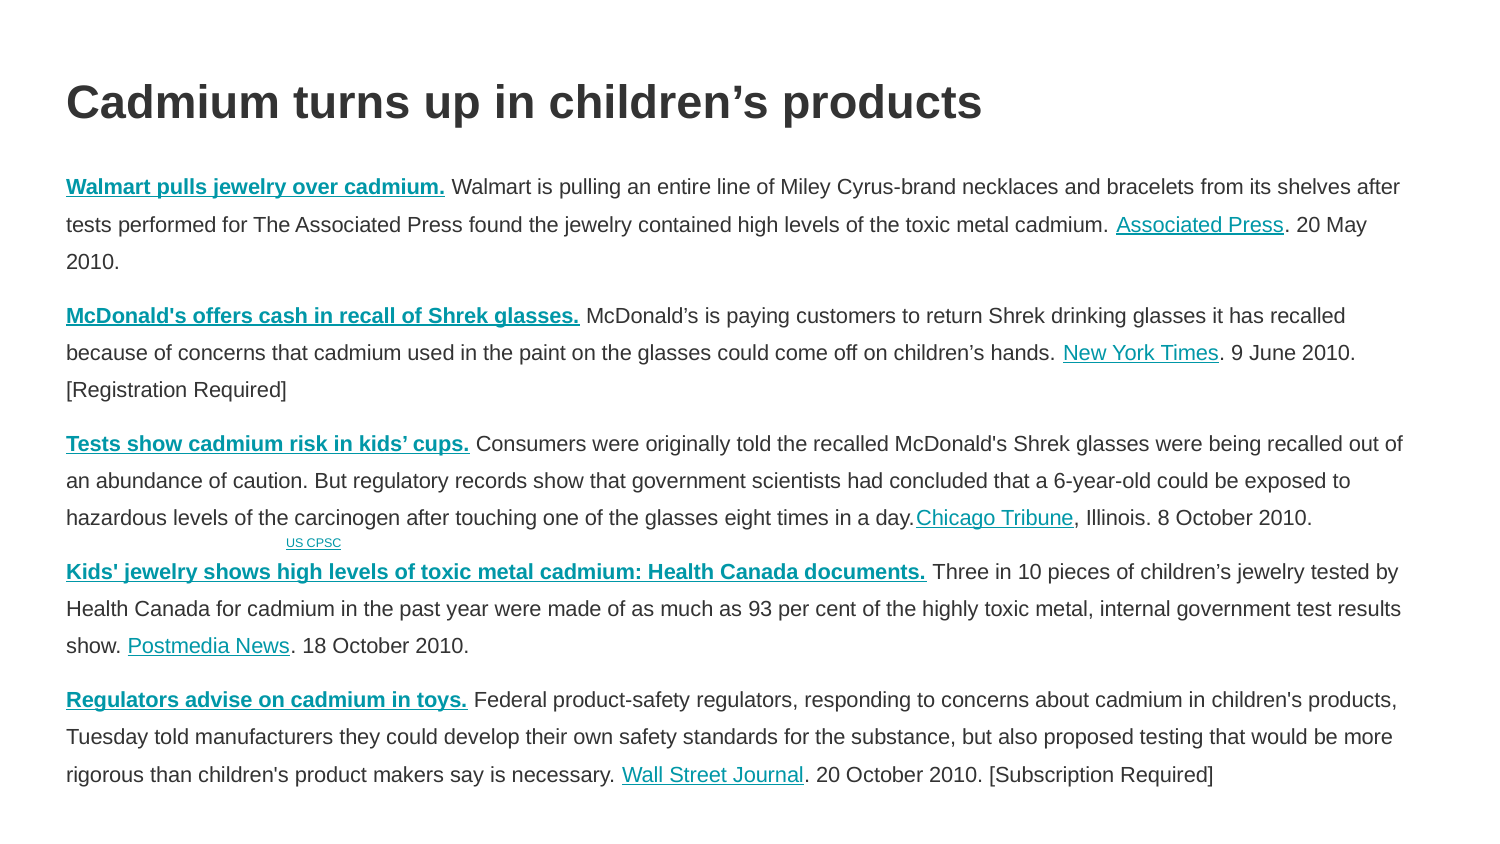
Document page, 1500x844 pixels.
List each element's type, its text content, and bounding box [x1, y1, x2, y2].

title Cadmium turns up in children’s products [51, 50, 1449, 144]
text_box Walmart pulls jewelry over cadmium. Walmart is pulling an entire line of Miley Cyrus-brand necklaces and bracelets from its shelves after tests performed for The Associated Press found the jewelry contained high levels of the toxic metal cadmium. Associated Press. 20 May 2010. McDonald's offers cash in recall of Shrek glasses. McDonald’s is paying customers to return Shrek drinking glasses it has recalled because of concerns that cadmium used in the paint on the glasses could come off on children’s hands. New York Times. 9 June 2010. [Registration Required] Tests show cadmium risk in kids’ cups. Consumers were originally told the recalled McDonald's Shrek glasses were being recalled out of an abundance of caution. But regulatory records show that government scientists had concluded that a 6-year-old could be exposed to hazardous levels of the carcinogen after touching one of the glasses eight times in a day.Chicago Tribune, Illinois. 8 October 2010. Kids' jewelry shows high levels of toxic metal cadmium: Health Canada documents. Three in 10 pieces of children’s jewelry tested by Health Canada for cadmium in the past year were made of as much as 93 per cent of the highly toxic metal, internal government test results show. Postmedia News. 18 October 2010. Regulators advise on cadmium in toys. Federal product-safety regulators, responding to concerns about cadmium in children's products, Tuesday told manufacturers they could develop their own safety standards for the substance, but also proposed testing that would be more rigorous than children's product makers say is necessary. Wall Street Journal. 20 October 2010. [Subscription Required] [51, 188, 1425, 807]
table_header [82, 144, 373, 188]
